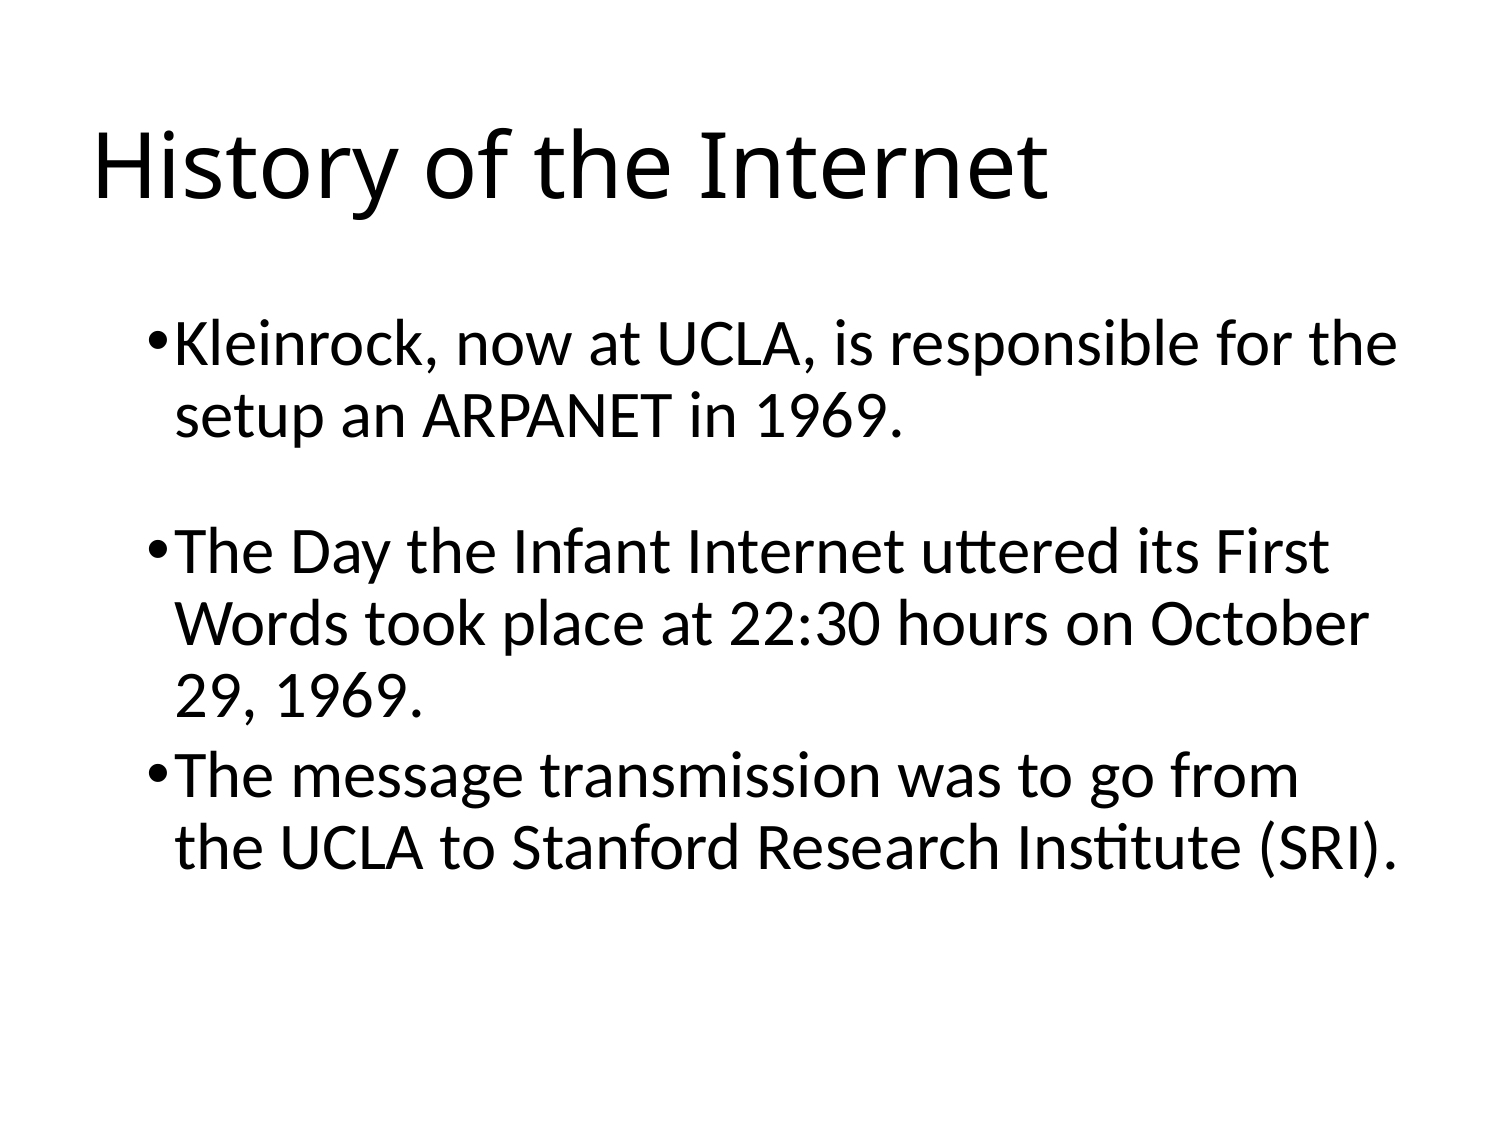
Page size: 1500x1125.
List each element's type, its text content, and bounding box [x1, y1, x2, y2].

title History of the Internet [75, 75, 1425, 263]
list Kleinrock, now at UCLA, is responsible for the setup an ARPANET in 1969. The Day the Infant Internet uttered its First Words took place at 22:30 hours on October 29, 1969. The message transmission was to go from the UCLA to Stanford Research Institute (SRI). [75, 299, 1417, 985]
